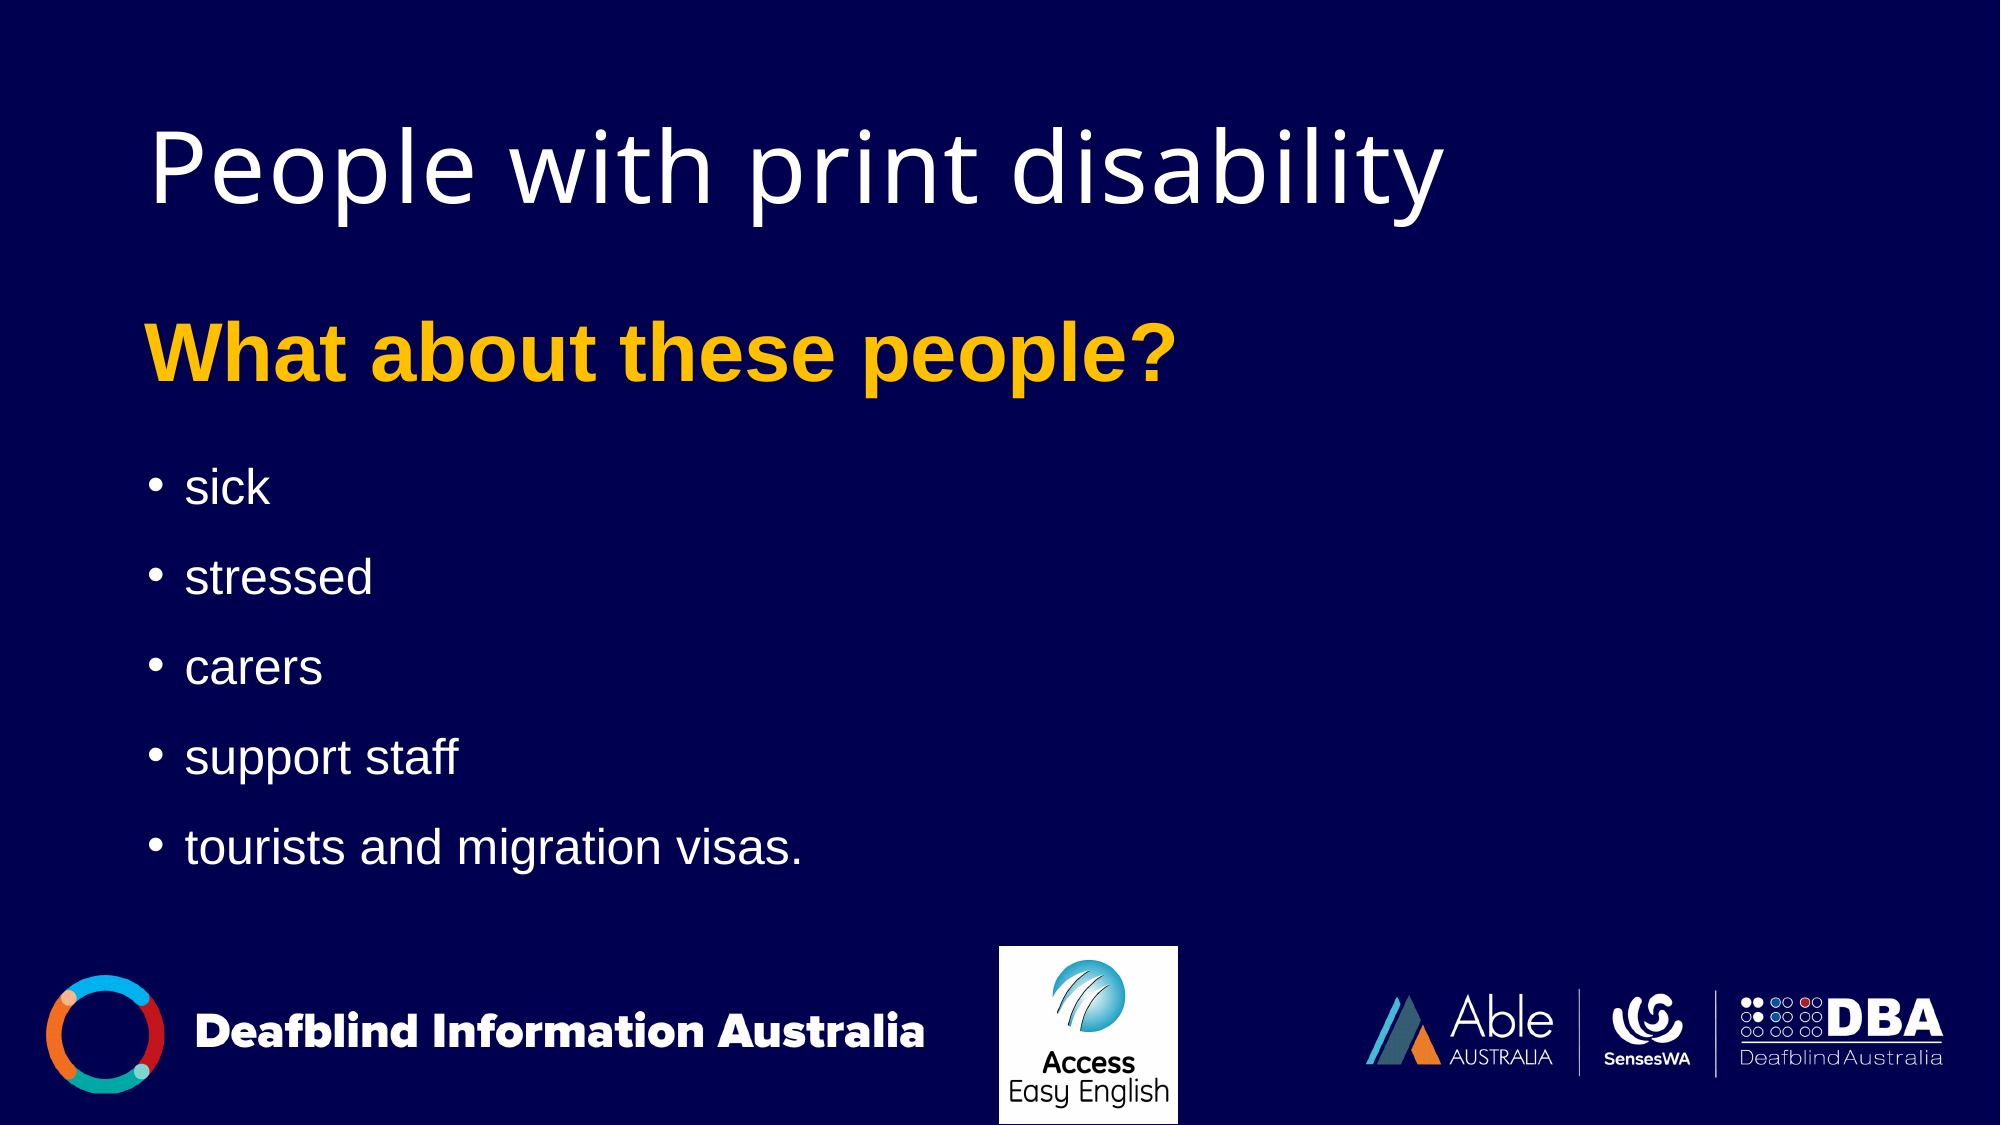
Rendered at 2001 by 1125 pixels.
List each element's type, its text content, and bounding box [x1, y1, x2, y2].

title People with print disability [132, 62, 1863, 280]
text_box sick stressed carers support staff tourists and migration visas. [132, 416, 1195, 841]
text_box What about these people? [129, 290, 1866, 405]
picture [0, 0, 2000, 1125]
